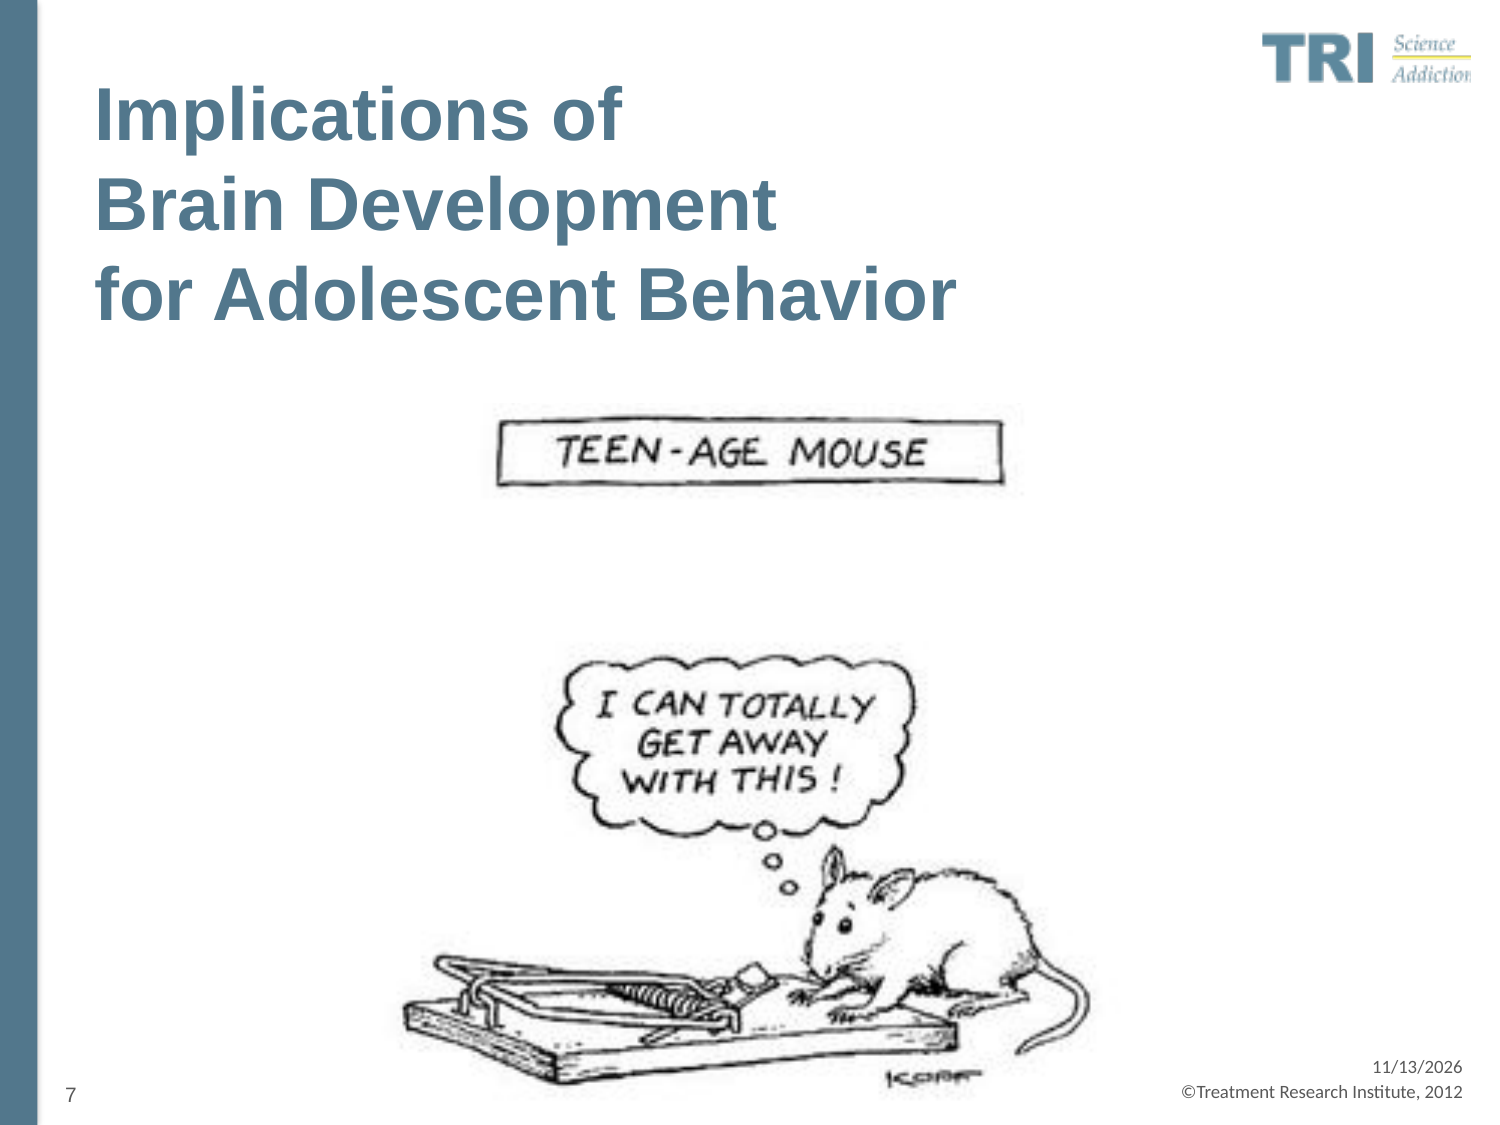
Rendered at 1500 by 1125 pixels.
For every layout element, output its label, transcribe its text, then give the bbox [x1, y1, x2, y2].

slide_number 7 [50, 1064, 369, 1124]
title Implications of Brain Development for Adolescent Behavior [94, 141, 1445, 259]
text_box [37, 112, 1325, 188]
text_box [38, 200, 1500, 988]
picture [374, 403, 1127, 1125]
